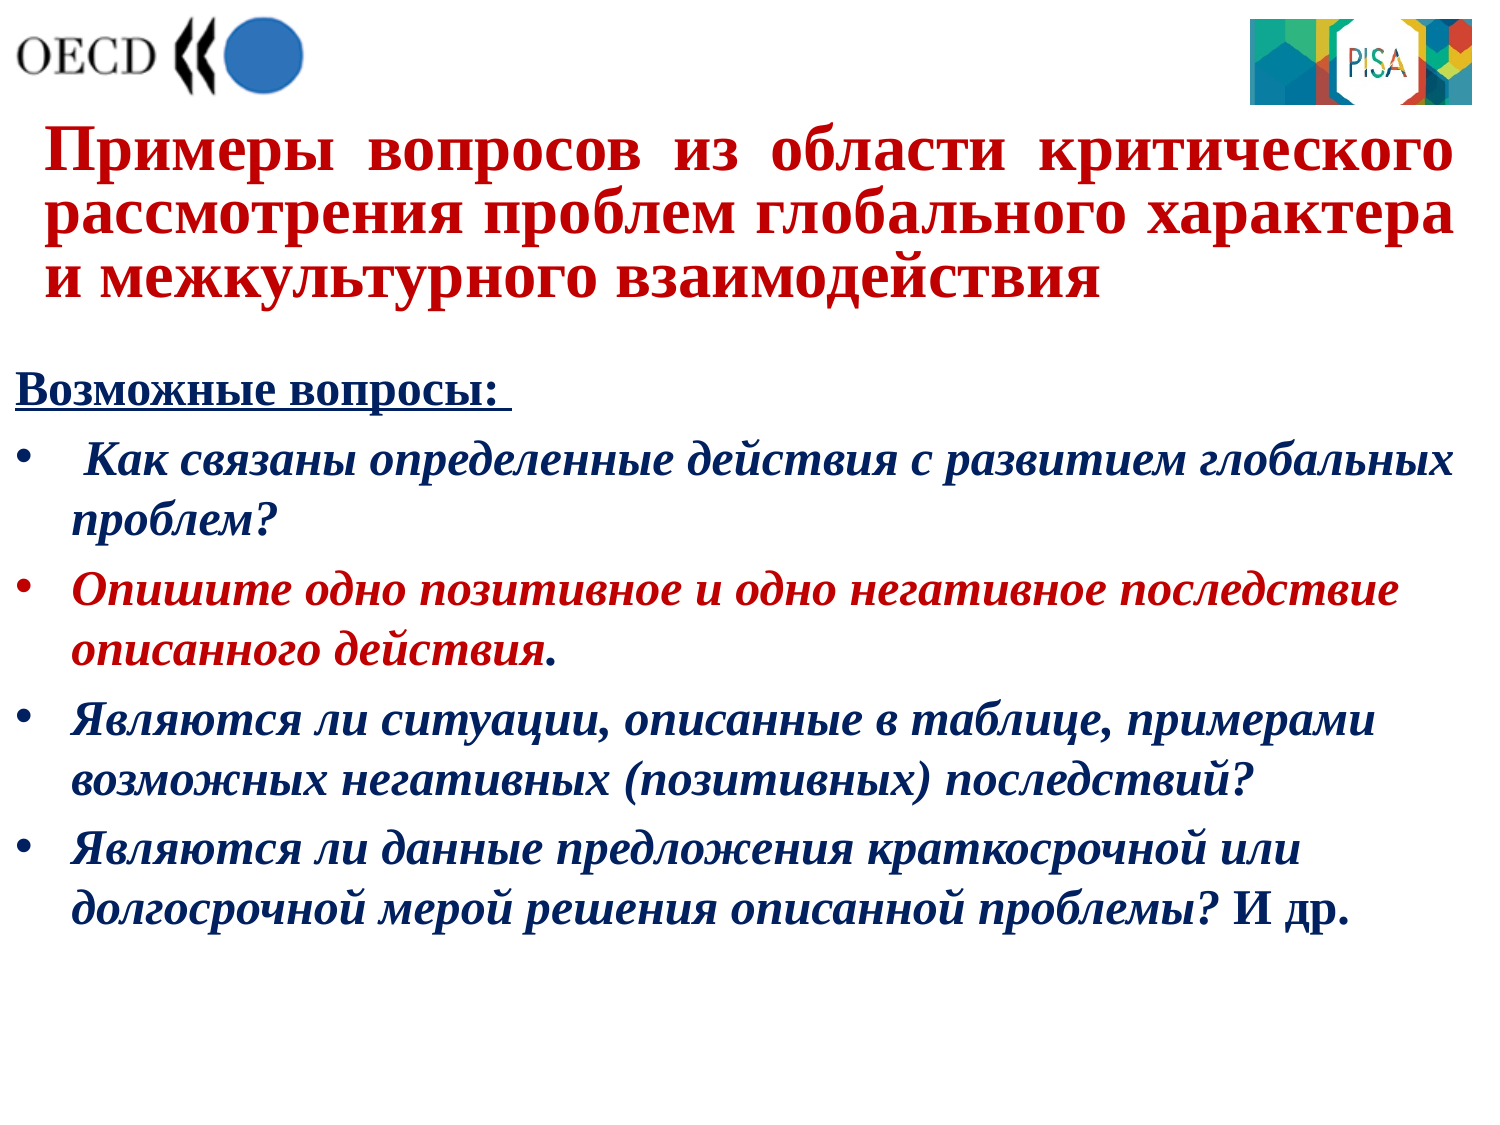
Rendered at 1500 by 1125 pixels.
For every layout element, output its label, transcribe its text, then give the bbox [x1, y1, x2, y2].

picture [1249, 19, 1472, 105]
title Примеры вопросов из области критического рассмотрения проблем глобального характера и межкультурного взаимодействия [29, 62, 1472, 347]
picture [0, 0, 321, 115]
list Возможные вопросы: Как связаны определенные действия с развитием глобальных проблем? Опишите одно позитивное и одно негативное последствие описанного действия. Являются ли ситуации, описанные в таблице, примерами возможных негативных (позитивных) последствий? Являются ли данные предложения краткосрочной или долгосрочной мерой решения описанной проблемы? И др. [0, 347, 1500, 963]
